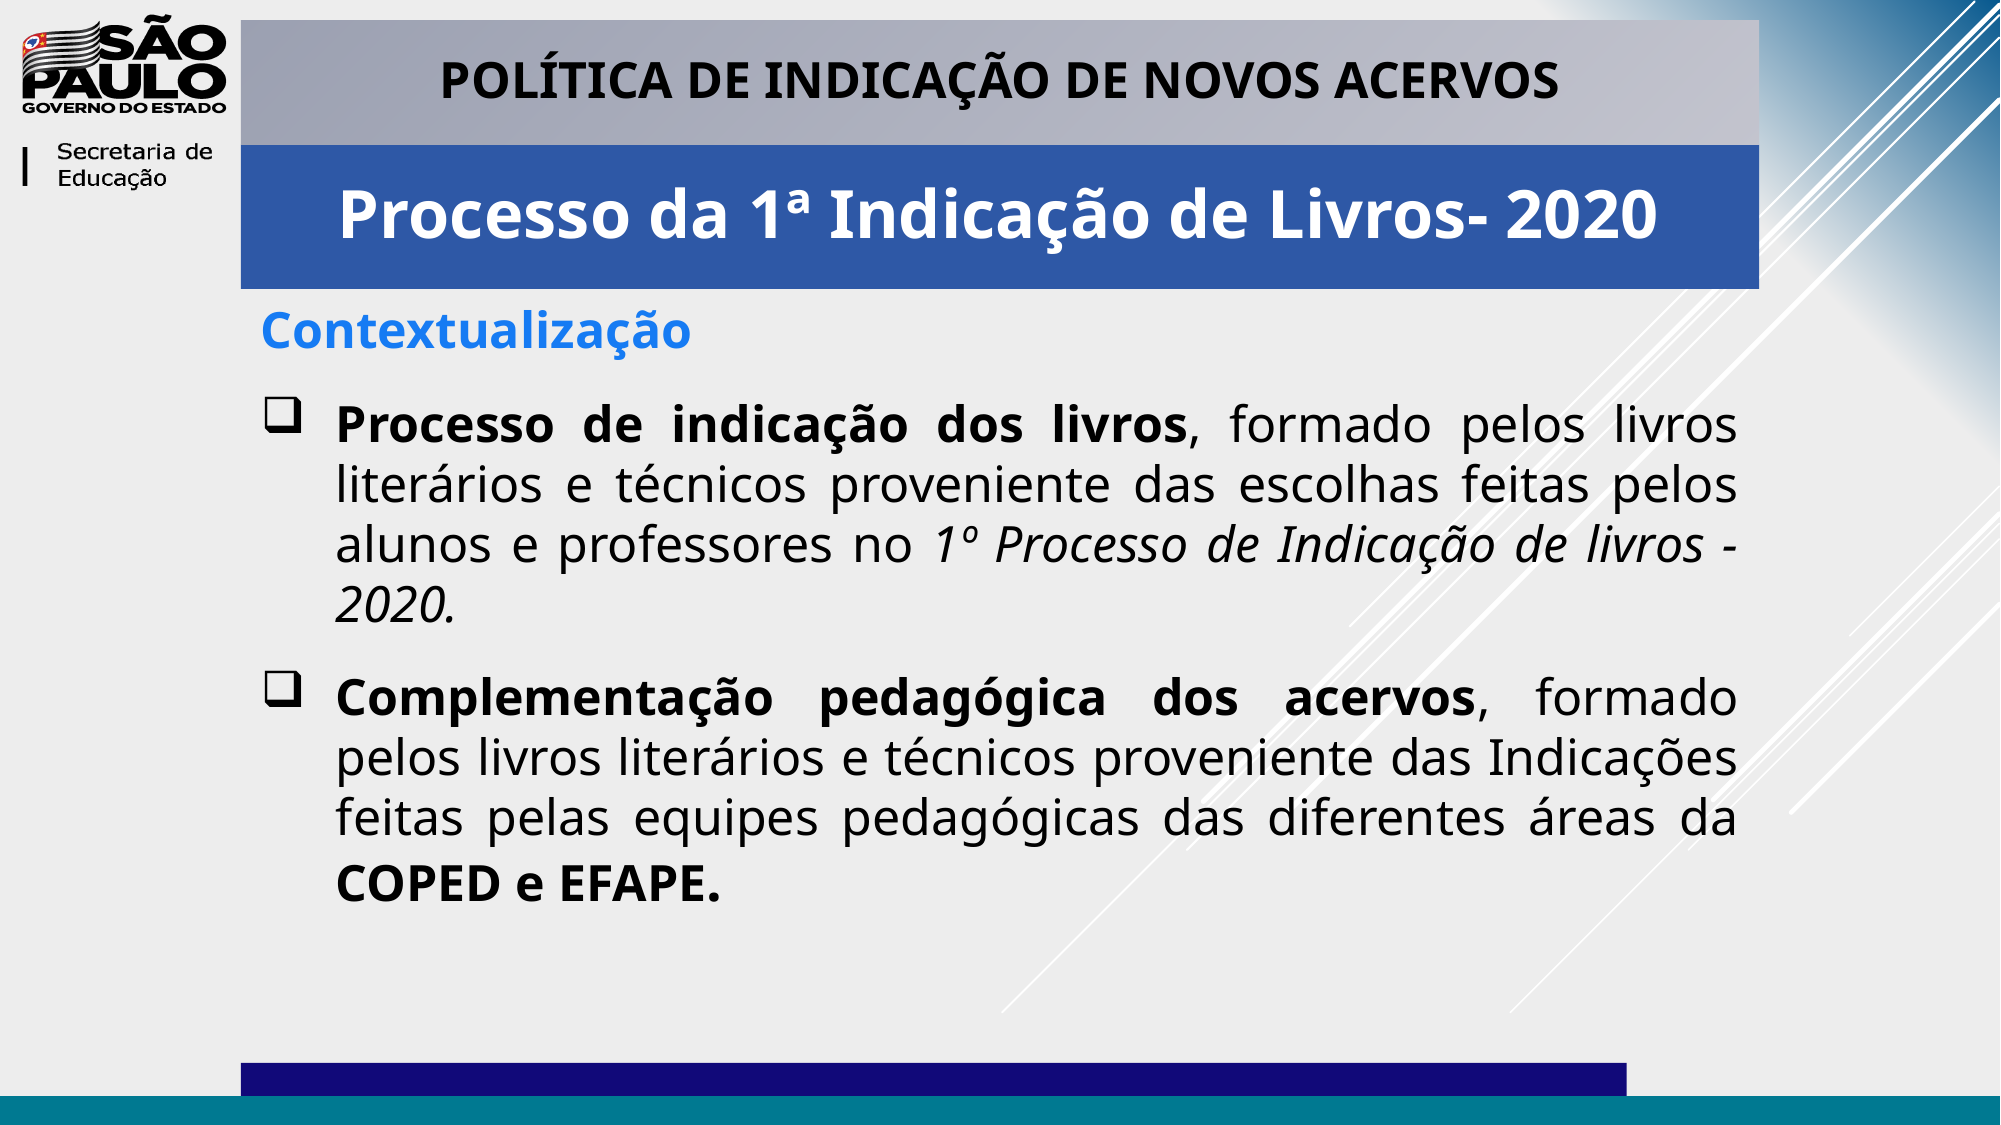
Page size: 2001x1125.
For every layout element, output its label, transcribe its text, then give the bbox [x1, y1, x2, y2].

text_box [240, 144, 1760, 1106]
picture [22, 14, 241, 193]
text_box [0, 1096, 2000, 1125]
text_box POLÍTICA DE INDICAÇÃO DE NOVOS ACERVOS [241, 20, 1760, 144]
